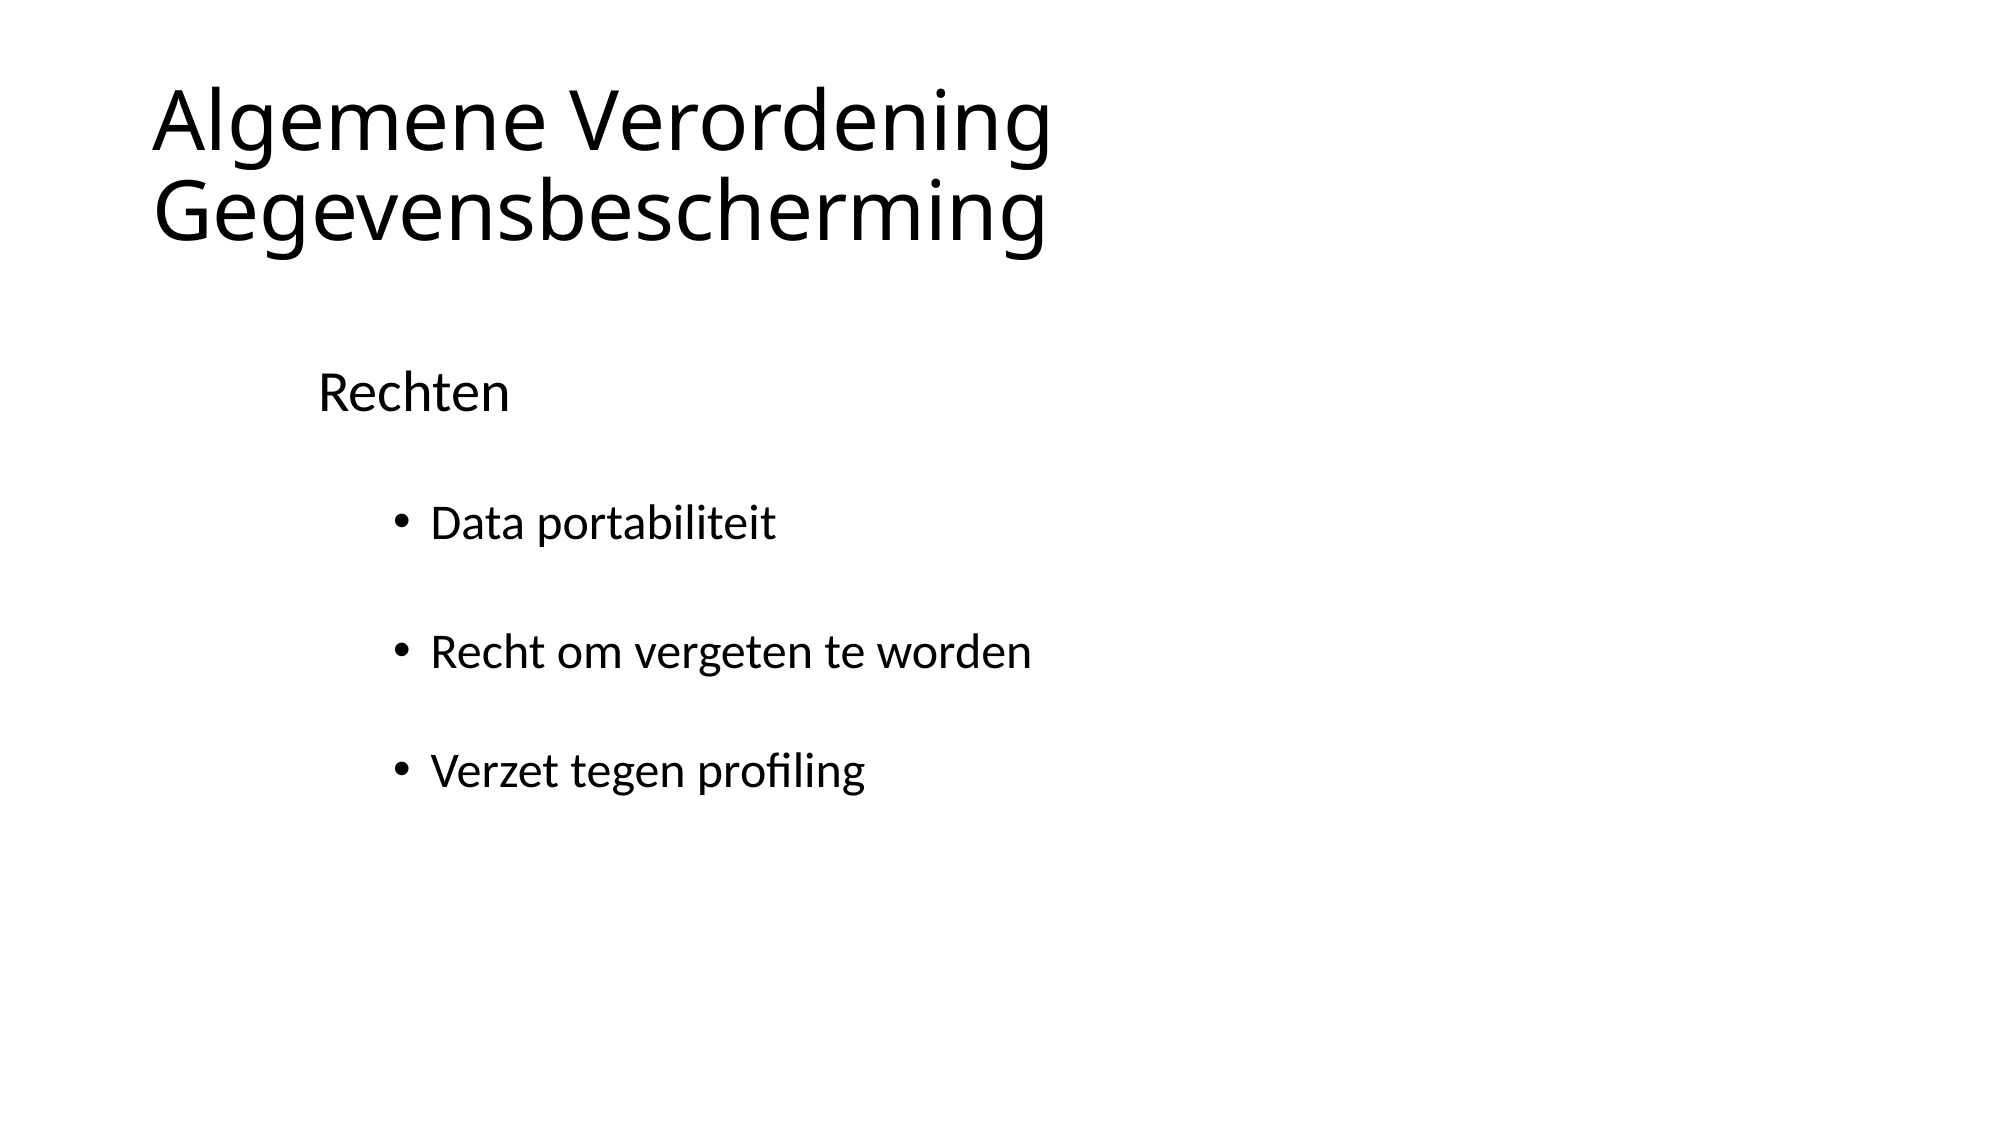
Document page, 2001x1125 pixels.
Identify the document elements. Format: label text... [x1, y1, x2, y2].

title Algemene Verordening Gegevensbescherming [137, 59, 1863, 278]
list Rechten Data portabiliteit Recht om vergeten te worden Verzet tegen profiling [303, 262, 1675, 1005]
